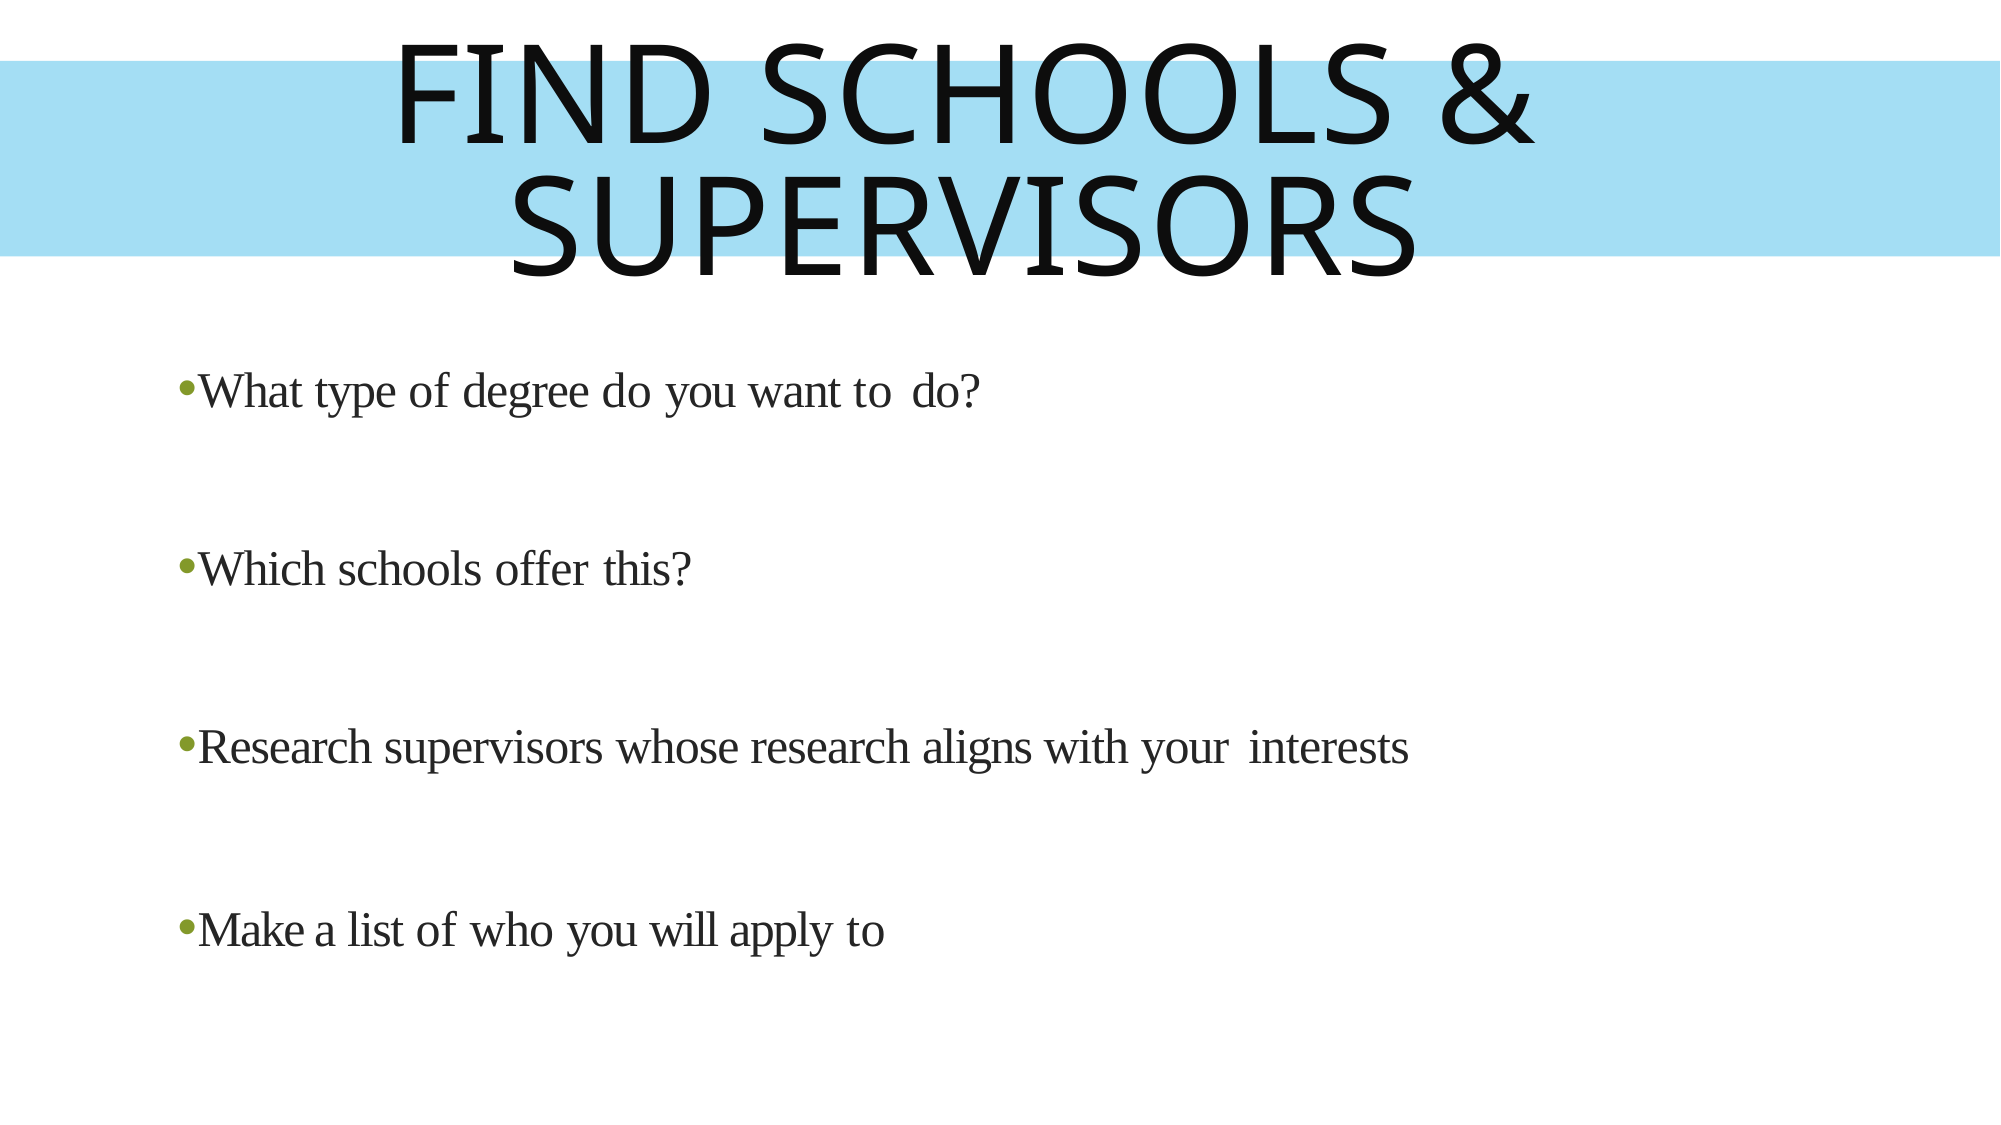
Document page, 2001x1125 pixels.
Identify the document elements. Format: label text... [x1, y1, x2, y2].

title Find schools & supervisors [168, 46, 1763, 293]
list What type of degree do you want to do? Which schools offer this? Research supervisors whose research aligns with your interests Make a list of who you will apply to [168, 350, 1763, 1035]
